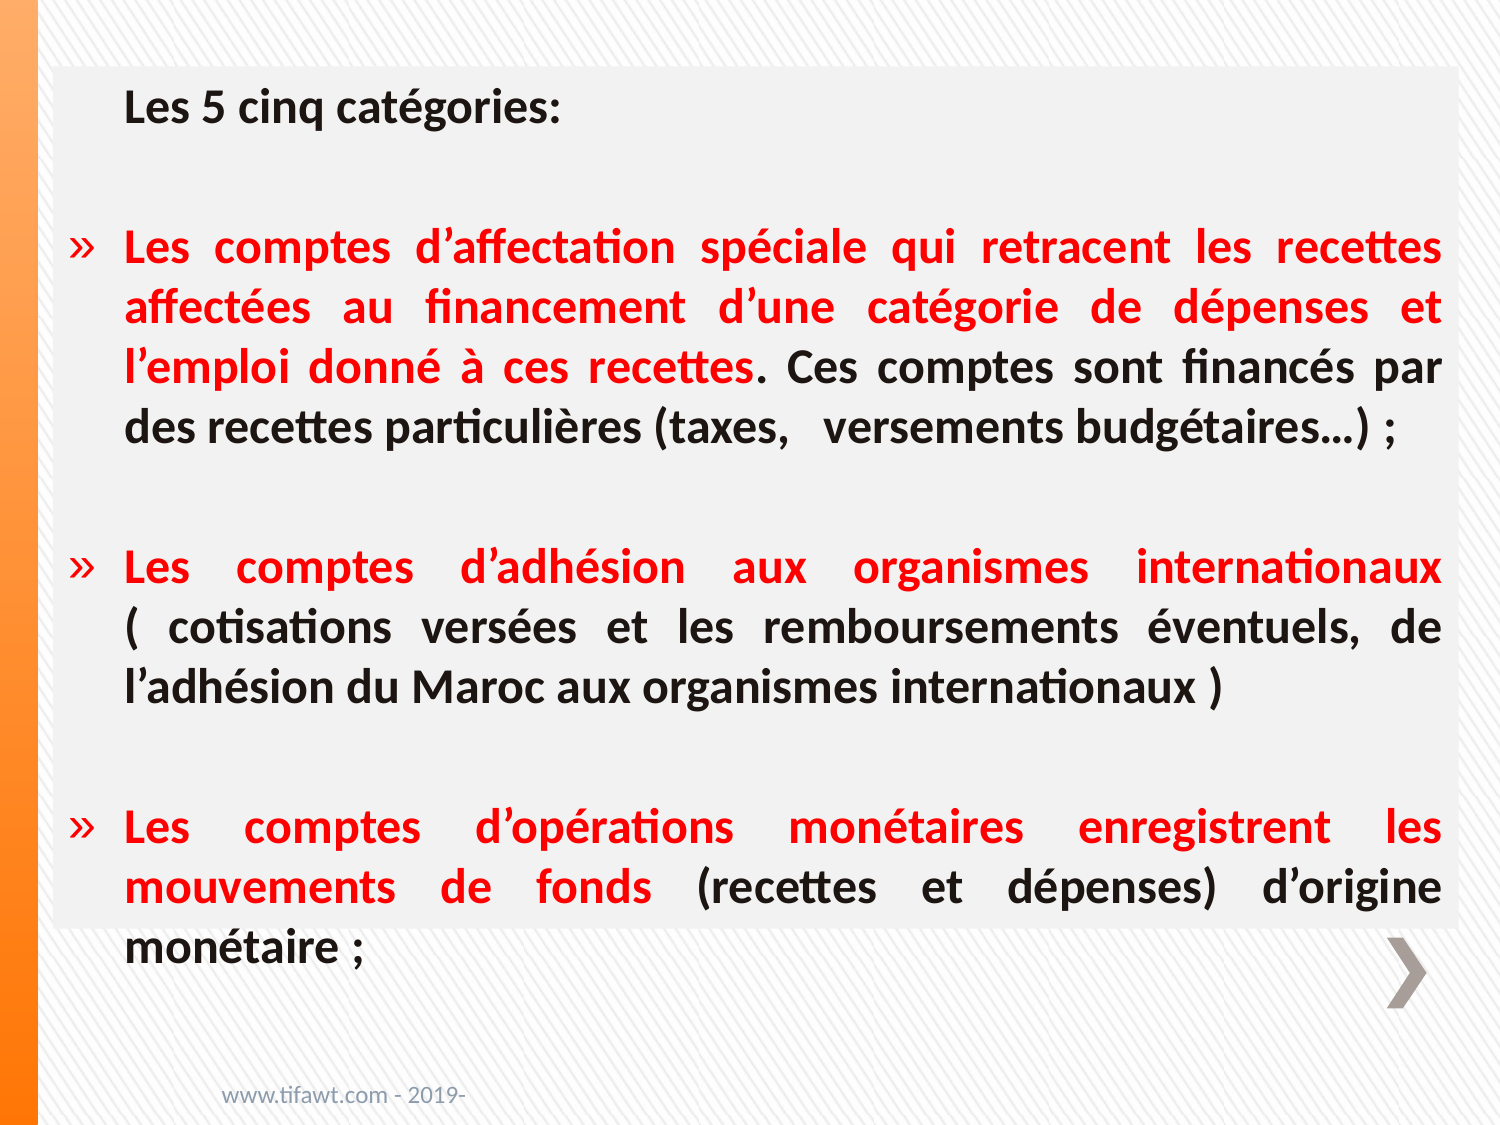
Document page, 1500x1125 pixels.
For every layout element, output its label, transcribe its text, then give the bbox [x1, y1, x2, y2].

footer www.tifawt.com - 2019- [206, 1074, 1382, 1113]
list Les 5 cinq catégories: Les comptes d’affectation spéciale qui retracent les recettes affectées au financement d’une catégorie de dépenses et l’emploi donné à ces recettes. Ces comptes sont financés par des recettes particulières (taxes, versements budgétaires…) ; Les comptes d’adhésion aux organismes internationaux ( cotisations versées et les remboursements éventuels, de l’adhésion du Maroc aux organismes internationaux ) Les comptes d’opérations monétaires enregistrent les mouvements de fonds (recettes et dépenses) d’origine monétaire ; [53, 66, 1459, 929]
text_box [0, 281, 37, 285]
